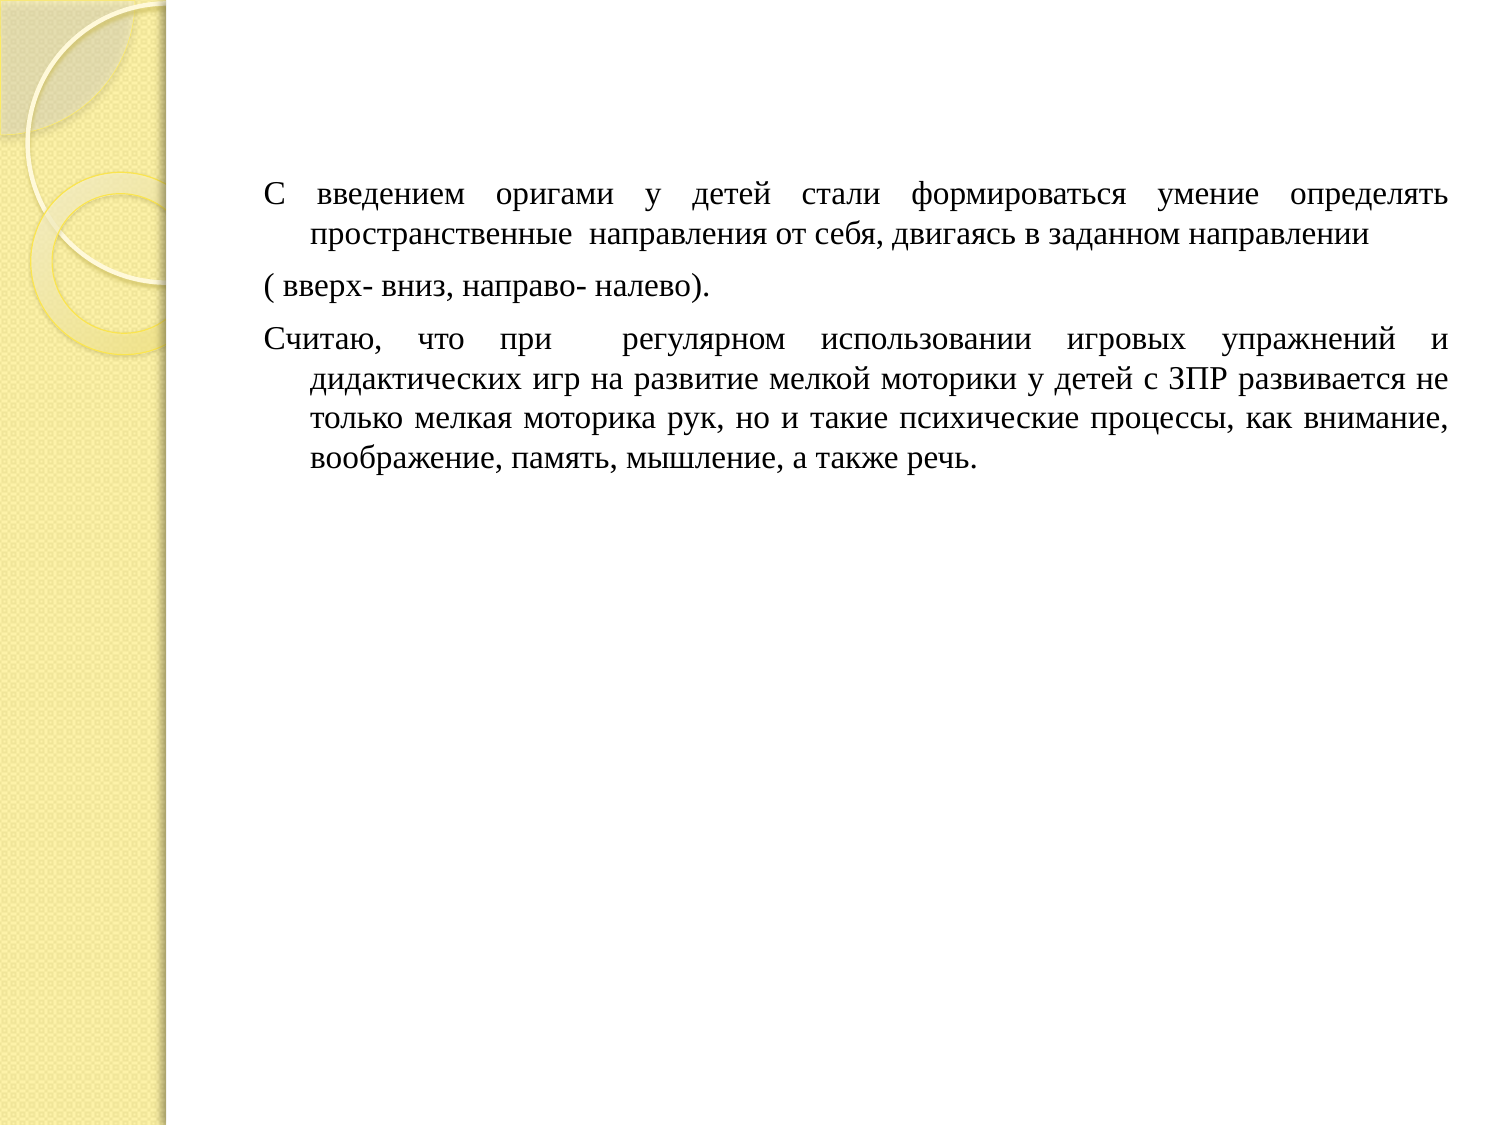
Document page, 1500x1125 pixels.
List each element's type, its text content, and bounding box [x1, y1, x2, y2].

list С введением оригами у детей стали формироваться умение определять пространственные направления от себя, двигаясь в заданном направлении ( вверх- вниз, направо- налево). Считаю, что при регулярном использовании игровых упражнений и дидактических игр на развитие мелкой моторики у детей с ЗПР развивается не только мелкая моторика рук, но и такие психические процессы, как внимание, воображение, память, мышление, а также речь. [235, 164, 1466, 1025]
